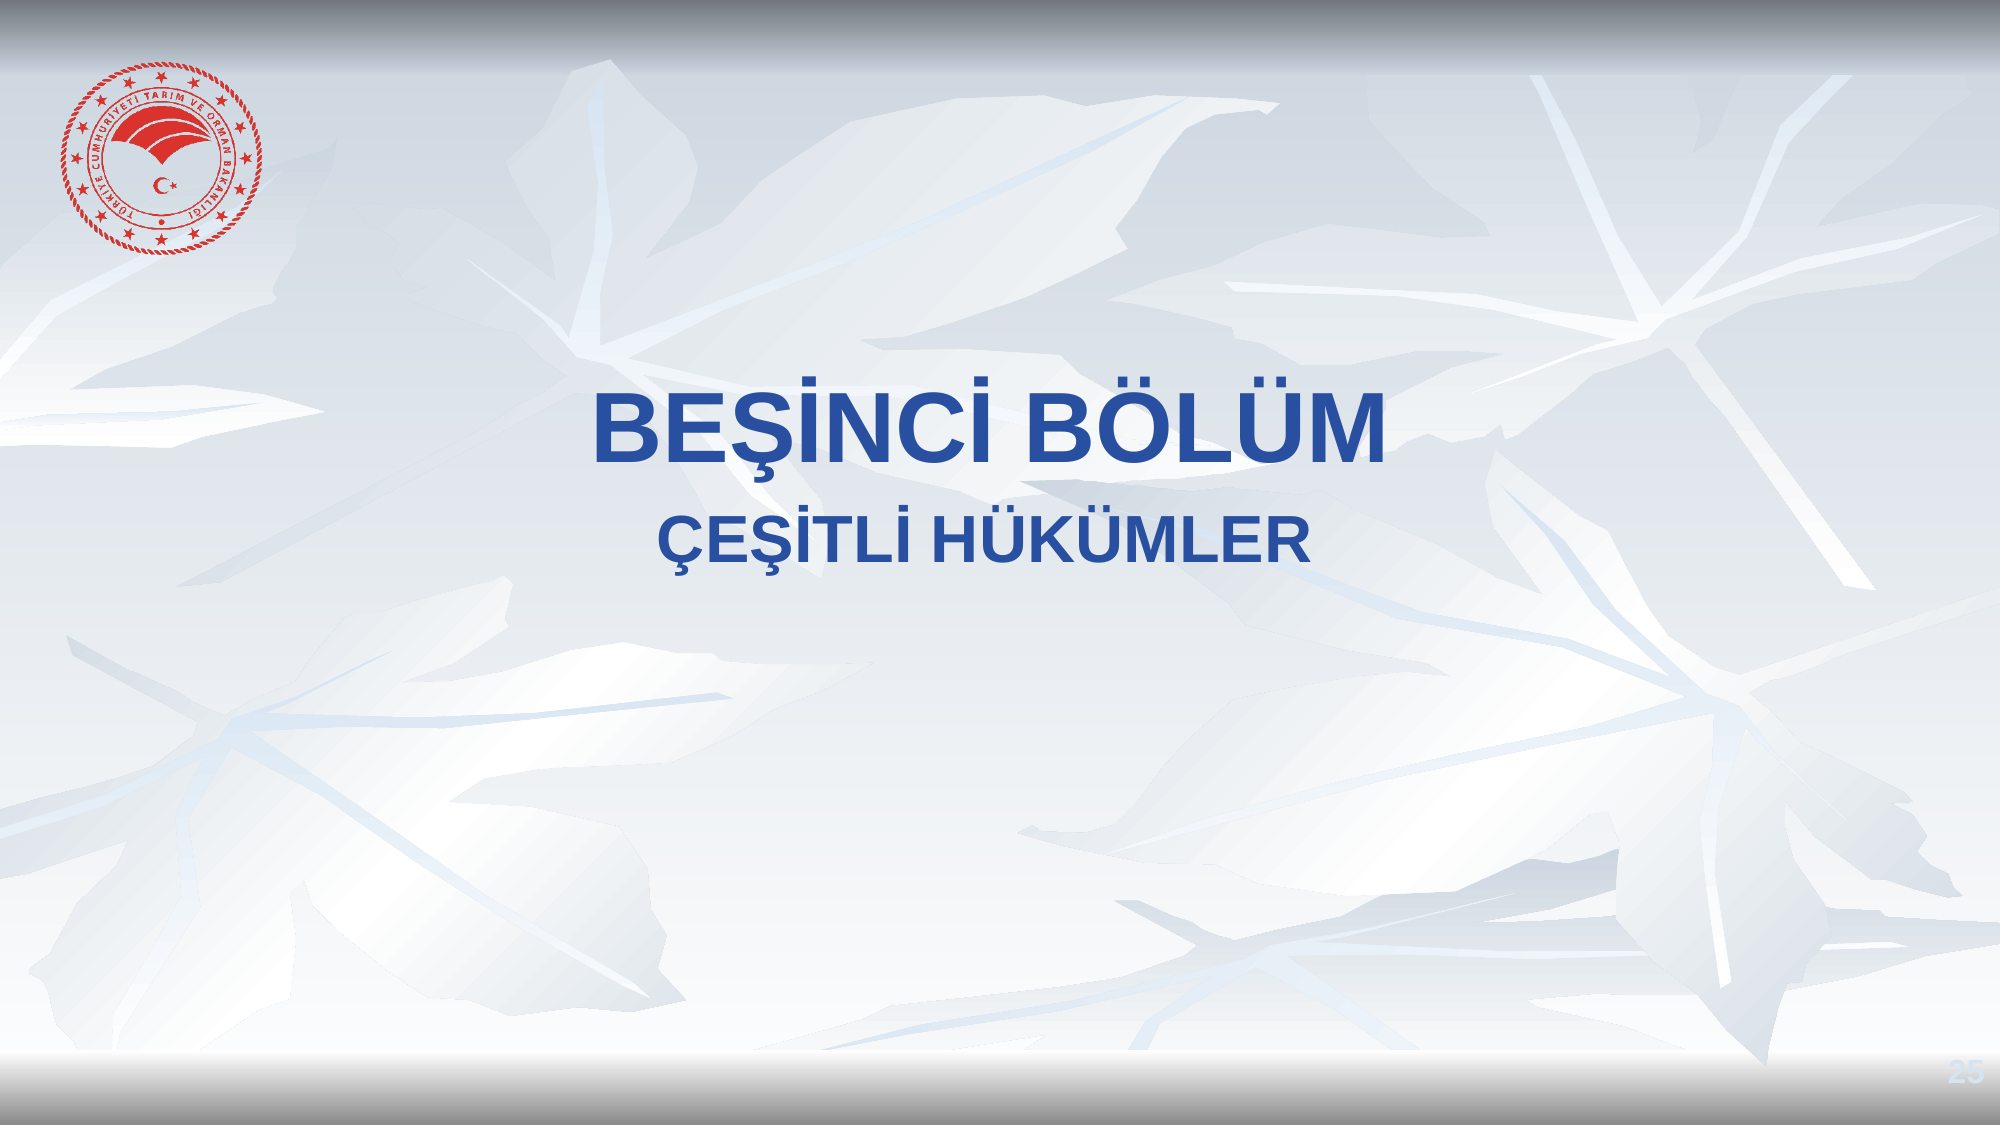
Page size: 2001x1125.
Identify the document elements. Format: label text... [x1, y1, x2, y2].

list BEŞİNCİ BÖLÜM ÇEŞİTLİ HÜKÜMLER [84, 87, 1886, 1036]
picture [59, 60, 262, 255]
slide_number 25 [1549, 1042, 2000, 1103]
